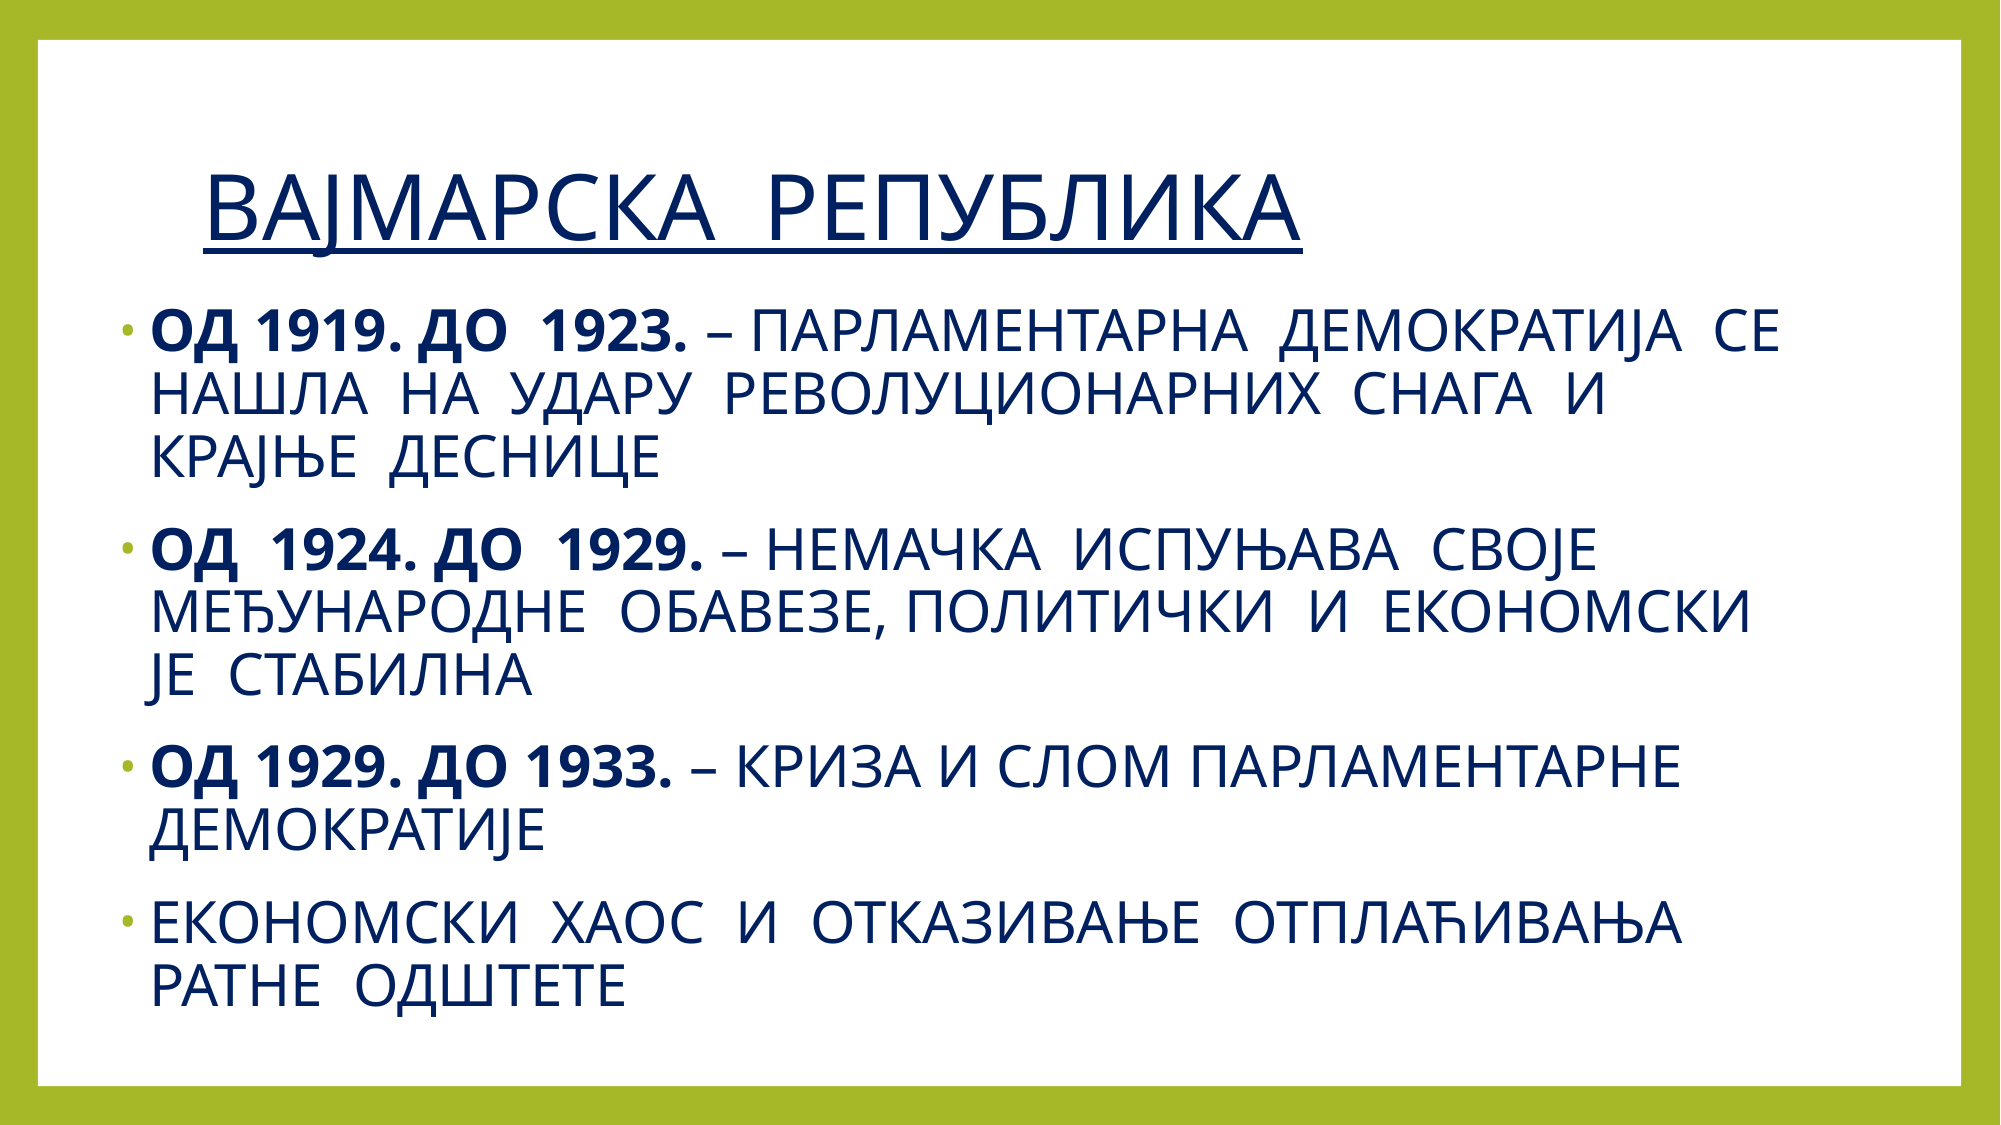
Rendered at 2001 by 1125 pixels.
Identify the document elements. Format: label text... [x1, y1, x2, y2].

title ВАЈМАРСКА РЕПУБЛИКА [187, 99, 1808, 294]
list ОД 1919. ДО 1923. – ПАРЛАМЕНТАРНА ДЕМОКРАТИЈА СЕ НАШЛА НА УДАРУ РЕВОЛУЦИОНАРНИХ СНАГА И КРАЈЊЕ ДЕСНИЦЕ ОД 1924. ДО 1929. – НЕМАЧКА ИСПУЊАВА СВОЈЕ МЕЂУНАРОДНЕ ОБАВЕЗЕ, ПОЛИТИЧКИ И ЕКОНОМСКИ ЈЕ СТАБИЛНА ОД 1929. ДО 1933. – КРИЗА И СЛОМ ПАРЛАМЕНТАРНЕ ДЕМОКРАТИЈЕ ЕКОНОМСКИ ХАОС И ОТКАЗИВАЊЕ ОТПЛАЋИВАЊА РАТНЕ ОДШТЕТЕ [96, 294, 1808, 1000]
